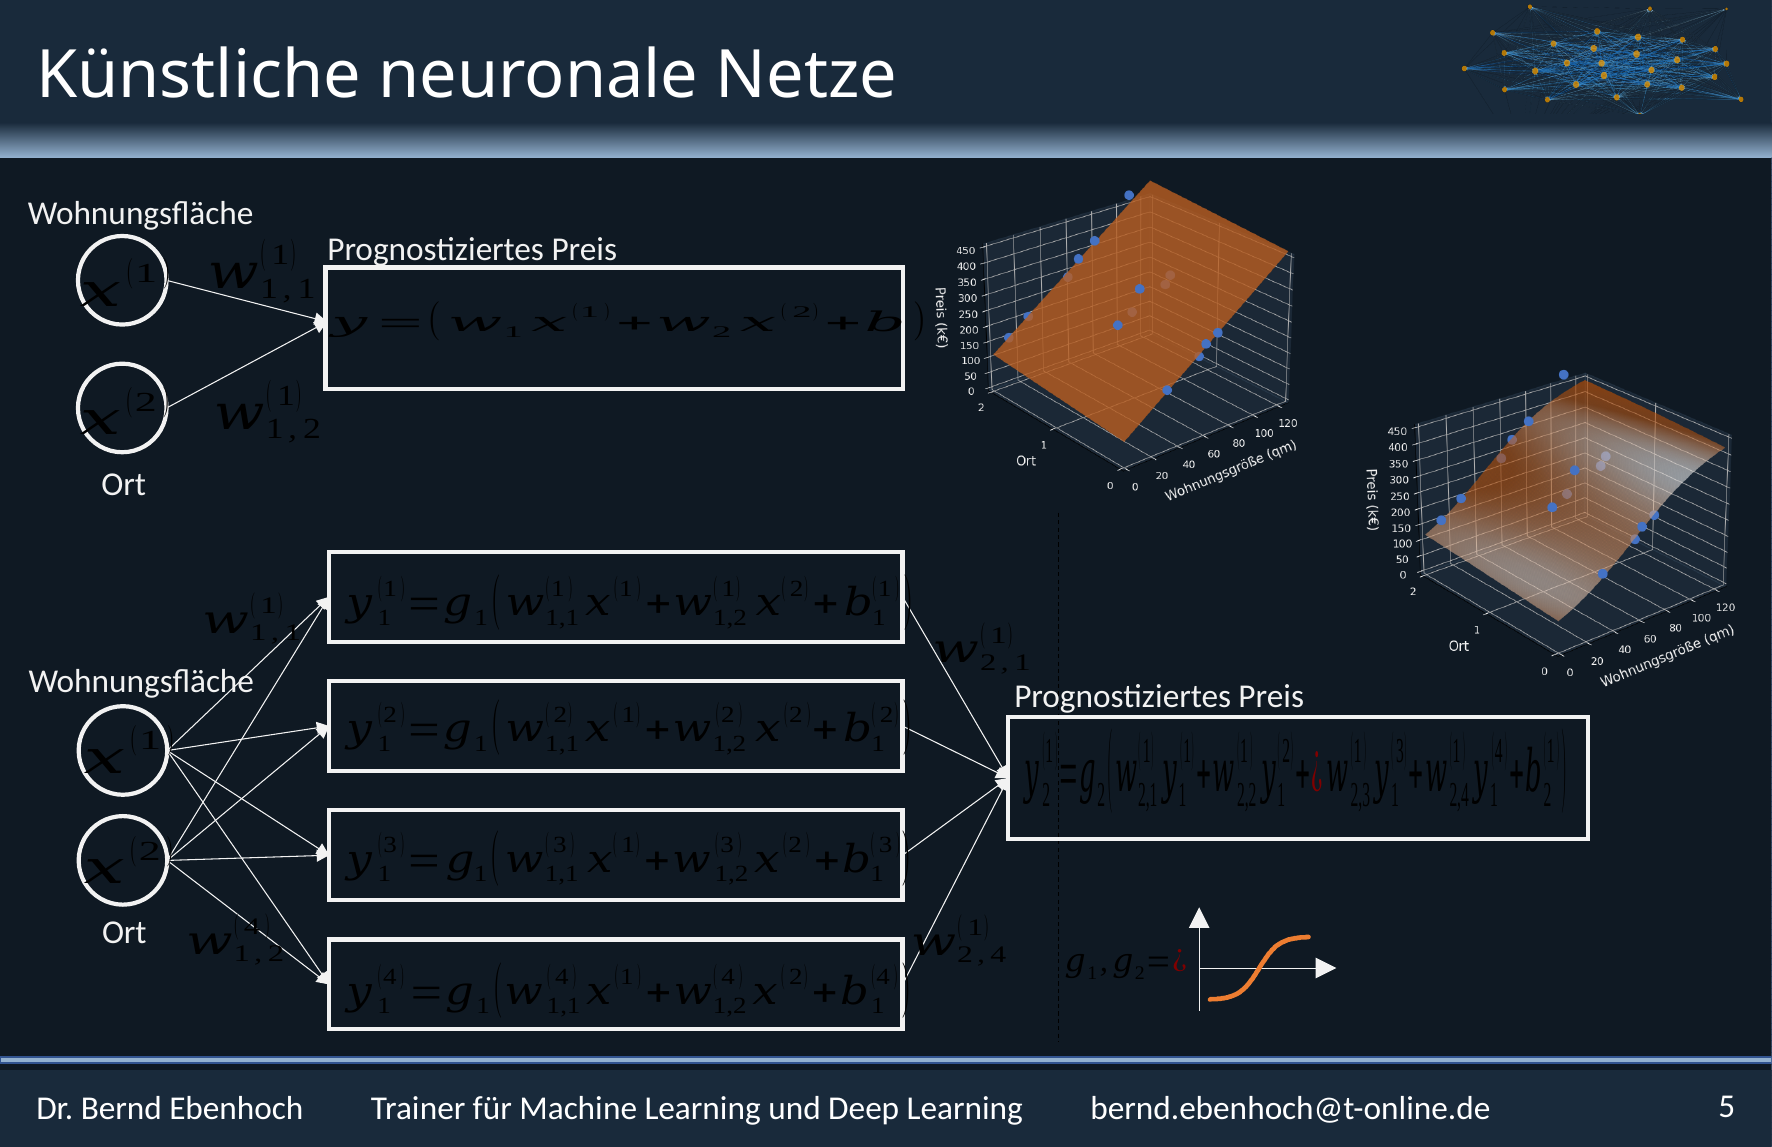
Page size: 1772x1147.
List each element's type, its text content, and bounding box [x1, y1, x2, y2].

picture [932, 169, 1303, 512]
picture [1455, 3, 1751, 114]
text_box Künstliche neuronale Netze [21, 23, 1510, 119]
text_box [13, 512, 1588, 1043]
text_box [13, 183, 926, 511]
picture [1363, 353, 1746, 697]
